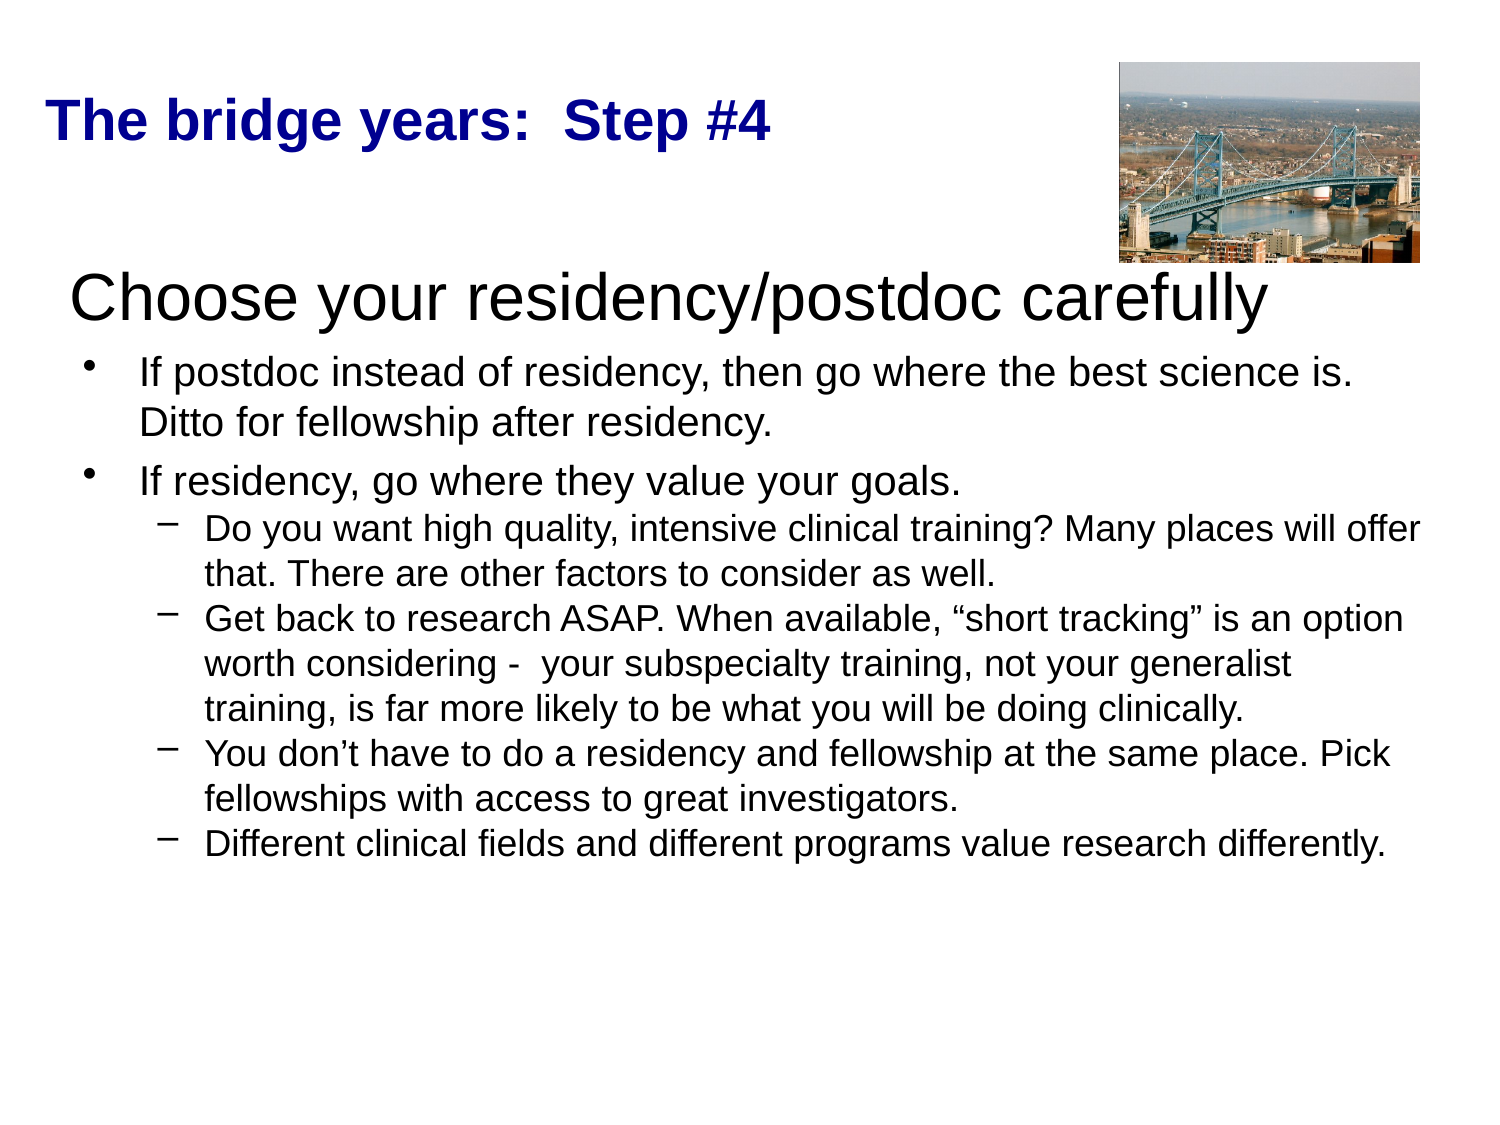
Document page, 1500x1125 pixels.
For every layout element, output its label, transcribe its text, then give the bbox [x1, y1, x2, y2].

text_box The bridge years: Step #4 [38, 75, 780, 160]
list If postdoc instead of residency, then go where the best science is. Ditto for fellowship after residency. If residency, go where they value your goals. Do you want high quality, intensive clinical training? Many places will offer that. There are other factors to consider as well. Get back to research ASAP. When available, “short tracking” is an option worth considering - your subspecialty training, not your generalist training, is far more likely to be what you will be doing clinically. You don’t have to do a residency and fellowship at the same place. Pick fellowships with access to great investigators. Different clinical fields and different programs value research differently. [74, 336, 1438, 876]
title Choose your residency/postdoc carefully [61, 199, 1338, 388]
picture [1119, 62, 1421, 263]
